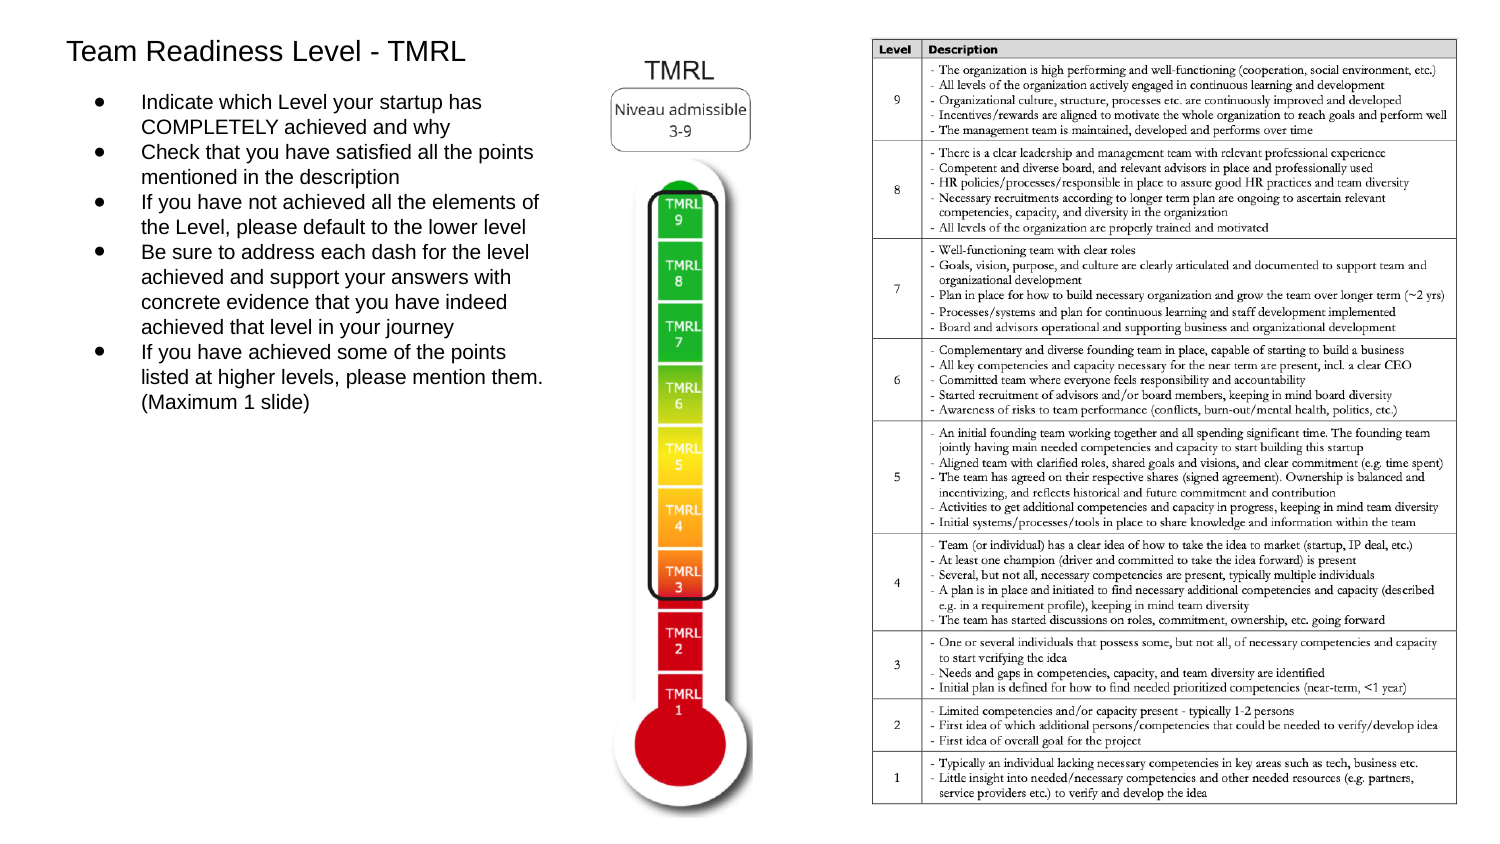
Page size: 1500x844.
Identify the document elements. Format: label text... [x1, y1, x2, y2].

picture [593, 55, 772, 826]
title Indicate which Level your startup has COMPLETELY achieved and why Check that you have satisfied all the points mentioned in the description If you have not achieved all the elements of the Level, please default to the lower level Be sure to address each dash for the level achieved and support your answers with concrete evidence that you have indeed achieved that level in your journey If you have achieved some of the points listed at higher levels, please mention them. (Maximum 1 slide) [51, 73, 561, 509]
text_box Team Readiness Level - TMRL [51, 17, 882, 157]
picture [870, 36, 1459, 807]
